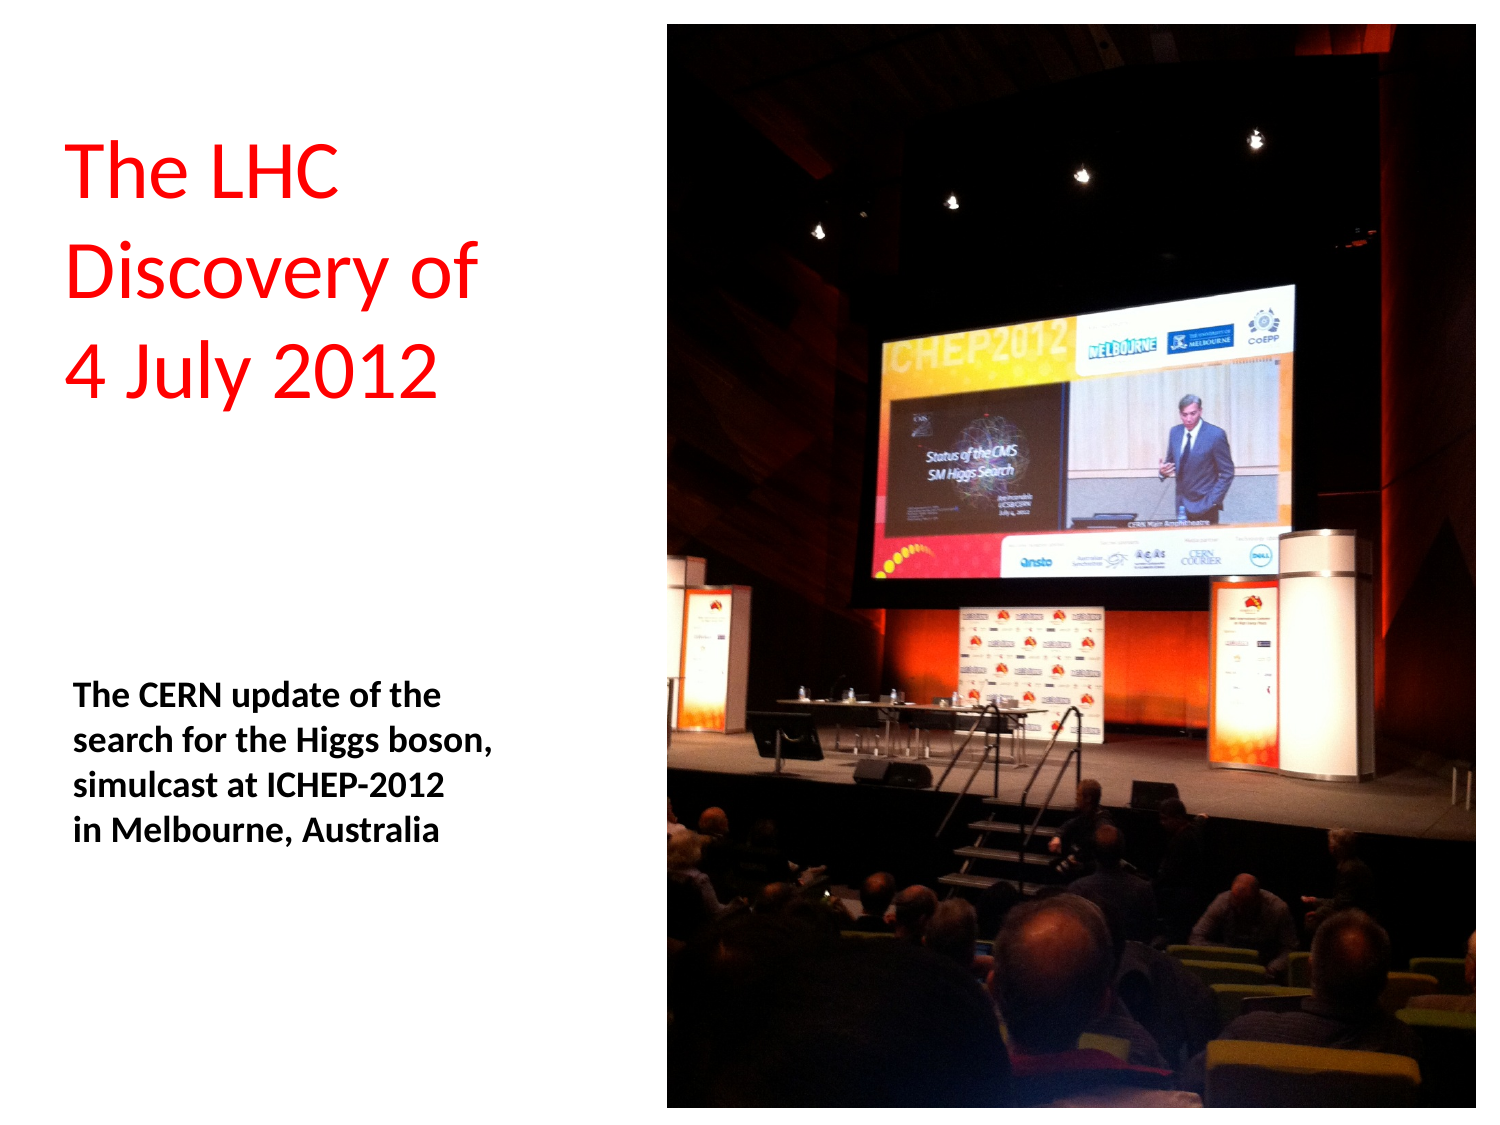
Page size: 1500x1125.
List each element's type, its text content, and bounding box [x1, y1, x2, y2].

text_box The LHC Discovery of 4 July 2012 [50, 108, 538, 423]
text_box The CERN update of the search for the Higgs boson, simulcast at ICHEP-2012 in Melbourne, Australia [58, 662, 509, 858]
picture [667, 24, 1477, 1108]
